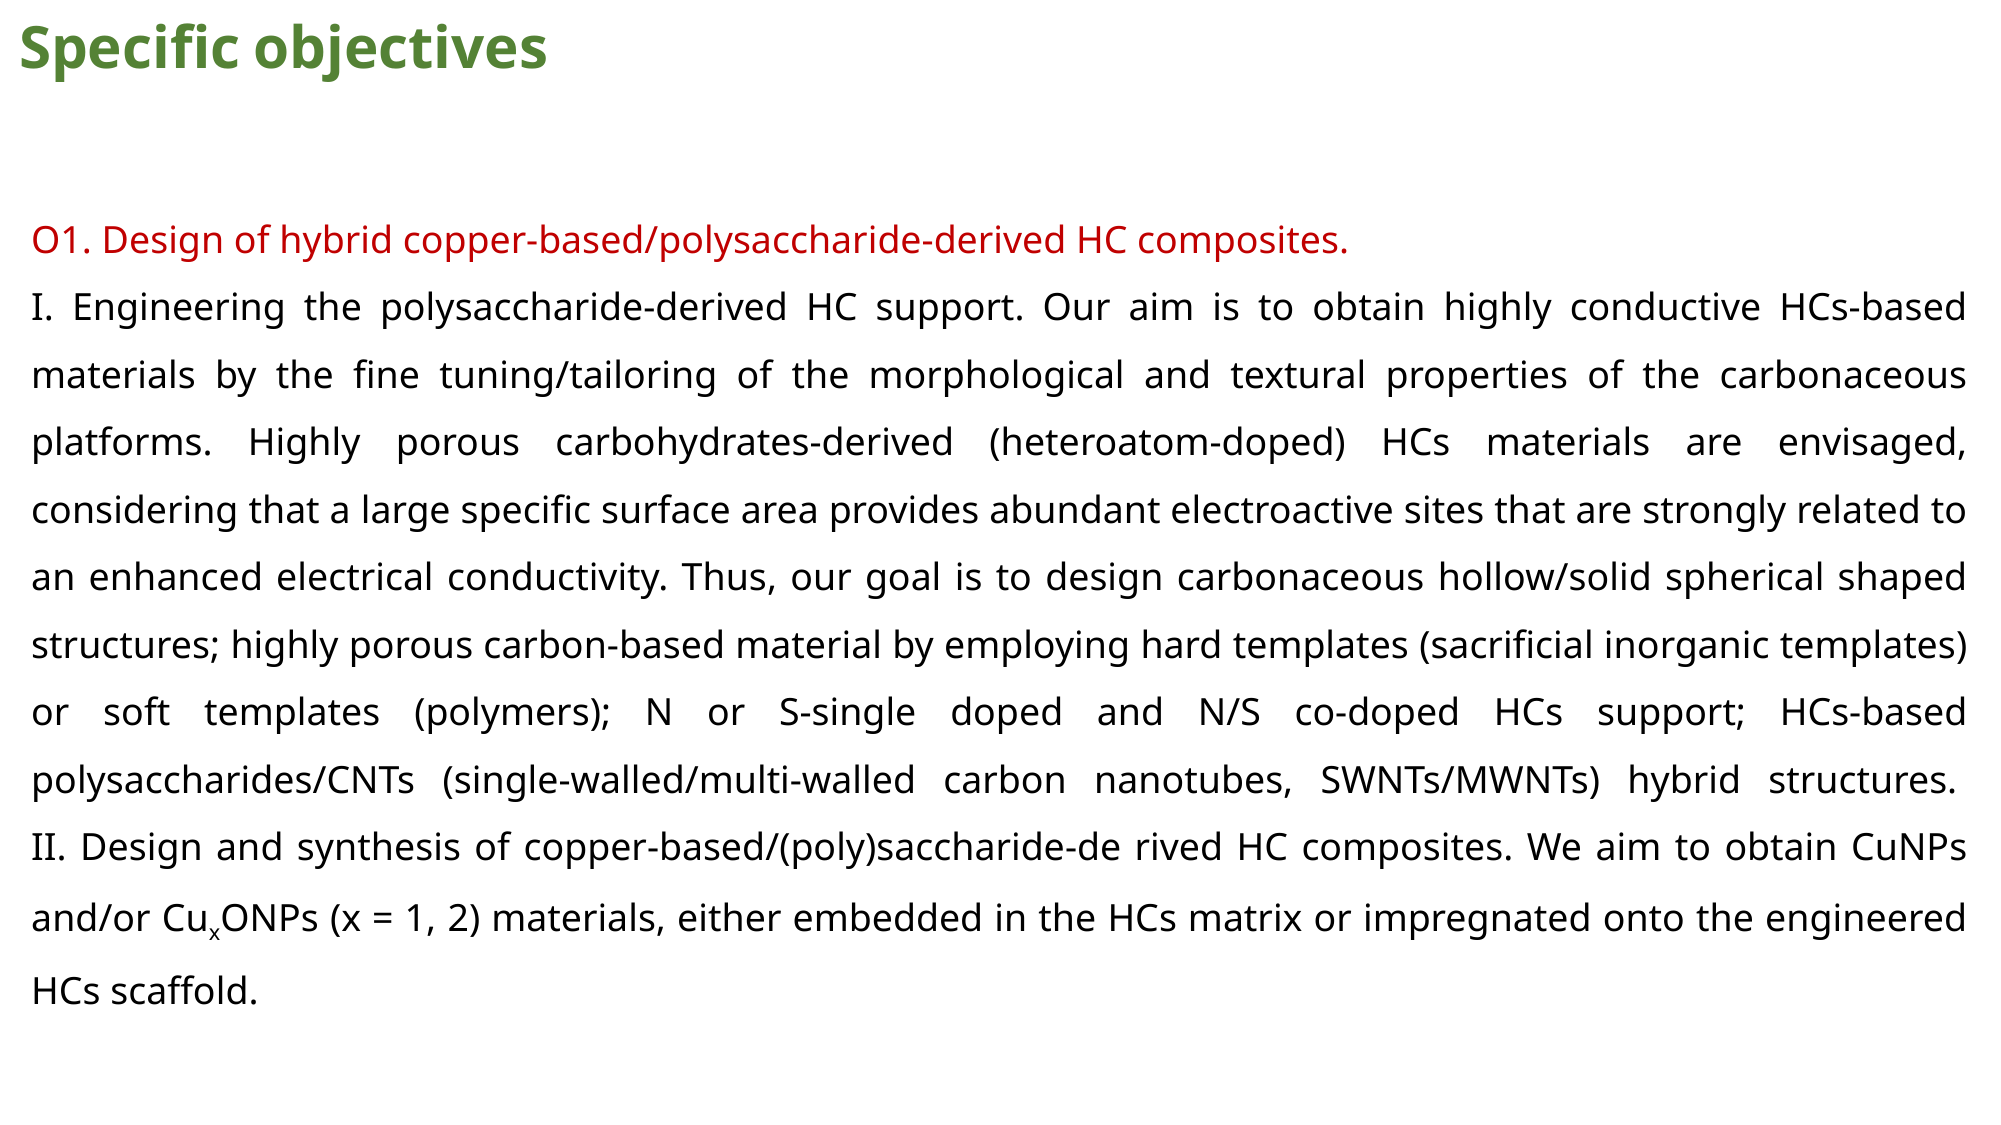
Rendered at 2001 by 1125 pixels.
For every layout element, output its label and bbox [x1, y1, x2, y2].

text_box [0, 3, 1984, 1012]
